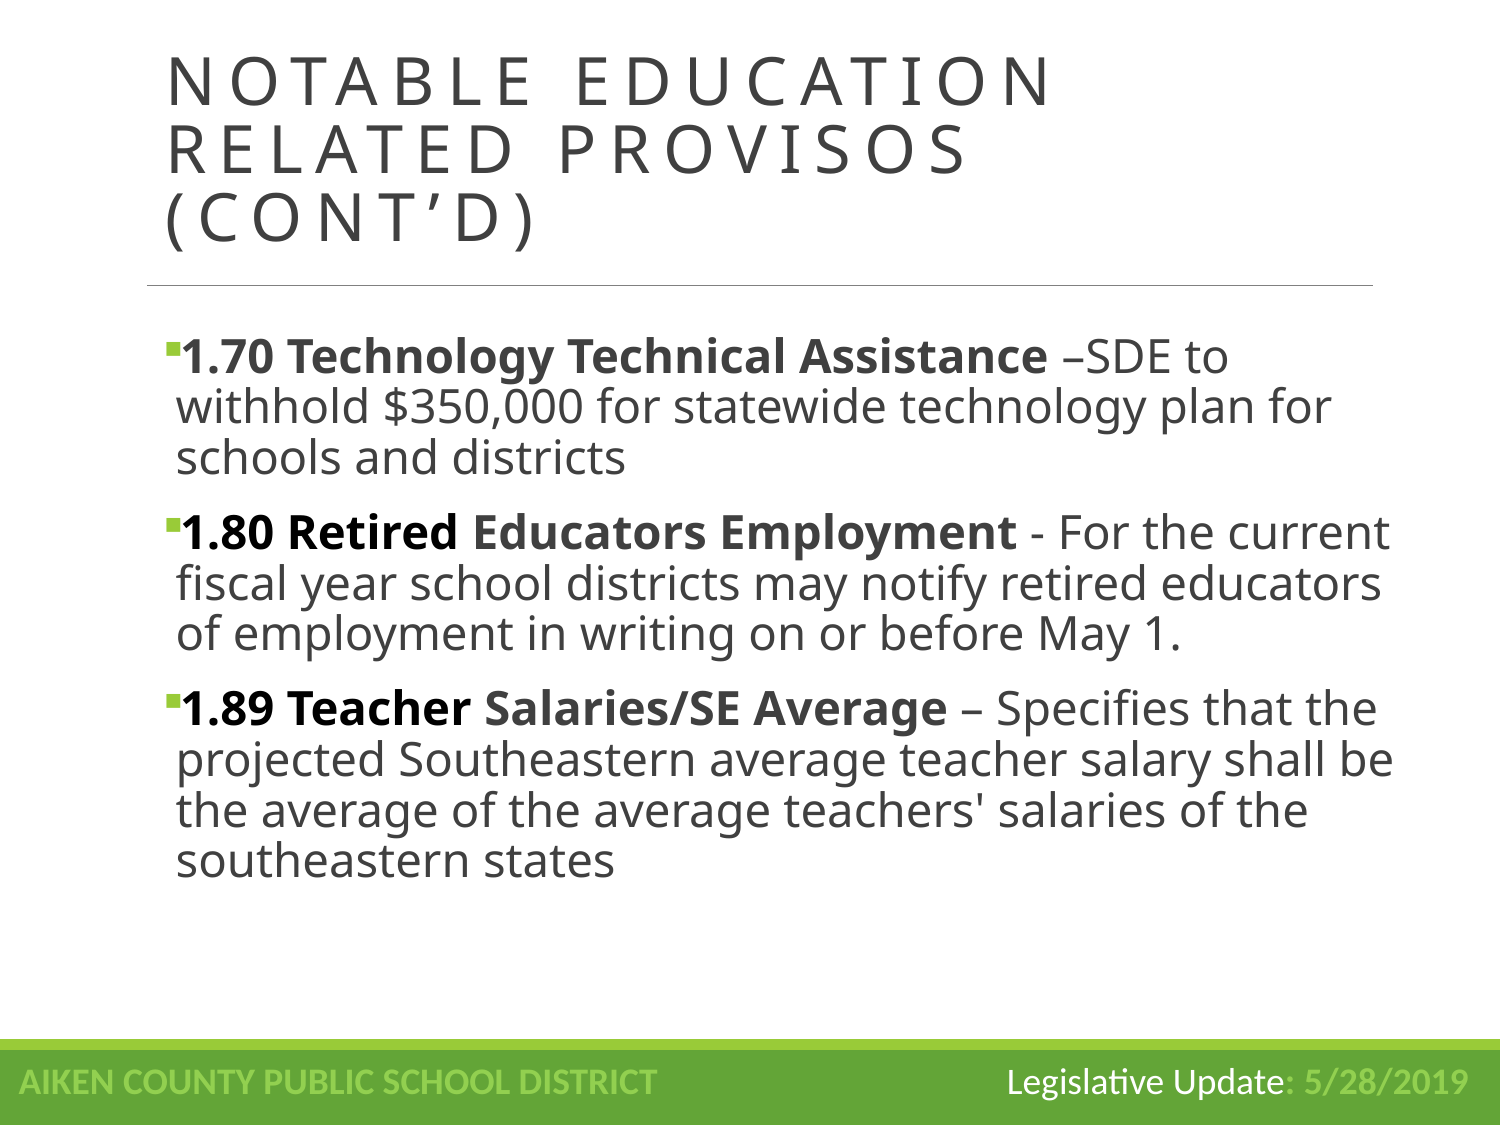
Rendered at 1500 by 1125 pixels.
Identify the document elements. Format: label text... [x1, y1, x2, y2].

title Notable Education Related Provisos (cont’d) [150, 99, 1388, 263]
text_box AIKEN COUNTY PUBLIC SCHOOL DISTRICT Legislative Update: 5/28/2019 [0, 1049, 1500, 1110]
list 1.70 Technology Technical Assistance –SDE to withhold $350,000 for statewide technology plan for schools and districts 1.80 Retired Educators Employment - For the current fiscal year school districts may notify retired educators of employment in writing on or before May 1. 1.89 Teacher Salaries/SE Average – Specifies that the projected Southeastern average teacher salary shall be the average of the average teachers' salaries of the southeastern states [162, 324, 1400, 1025]
